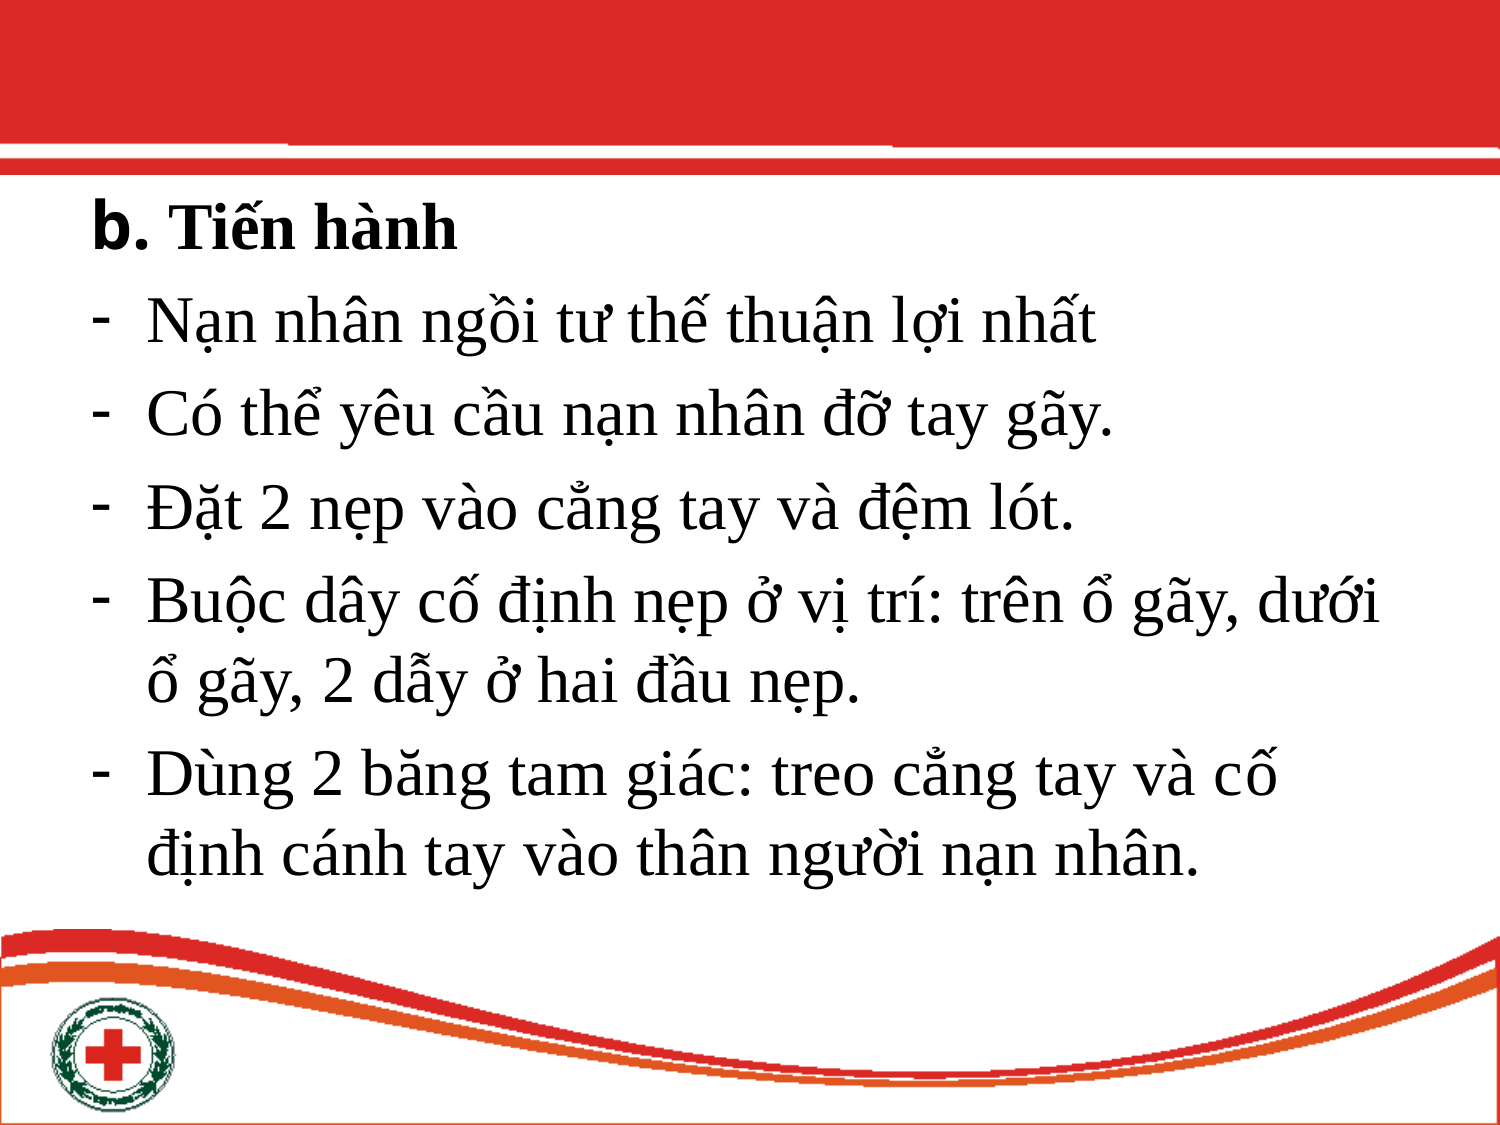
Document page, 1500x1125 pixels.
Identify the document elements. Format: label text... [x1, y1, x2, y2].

list b. Tiến hành Nạn nhân ngồi tư thế thuận lợi nhất Có thể yêu cầu nạn nhân đỡ tay gãy. Đặt 2 nẹp vào cẳng tay và đệm lót. Buộc dây cố định nẹp ở vị trí: trên ổ gãy, dưới ổ gãy, 2 dẫy ở hai đầu nẹp. Dùng 2 băng tam giác: treo cẳng tay và cố định cánh tay vào thân người nạn nhân. [75, 174, 1425, 1005]
picture [0, 0, 1500, 175]
picture [0, 929, 1500, 1125]
